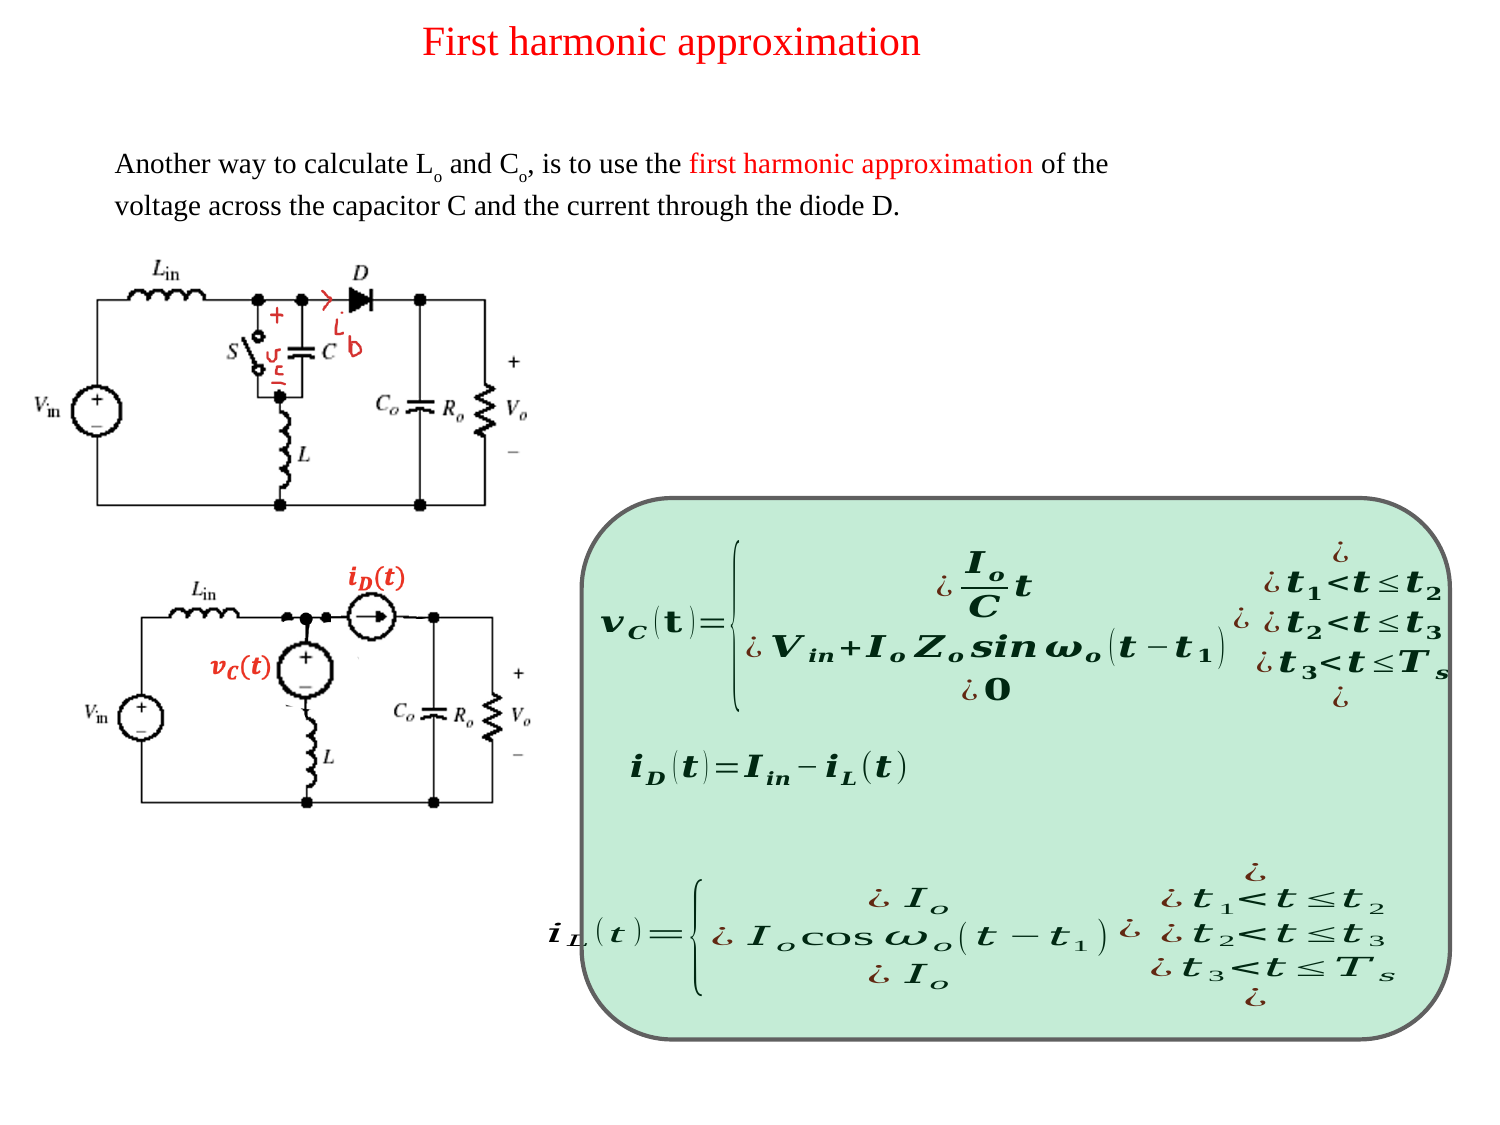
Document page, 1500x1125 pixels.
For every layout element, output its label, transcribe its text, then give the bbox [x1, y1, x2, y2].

text_box Another way to calculate Lo and Co, is to use the first harmonic approximation of the voltage across the capacitor C and the current through the diode D. [99, 137, 1193, 229]
text_box First harmonic approximation [407, 6, 1500, 71]
picture [71, 552, 547, 818]
text_box [579, 495, 1453, 1042]
picture [26, 242, 550, 531]
